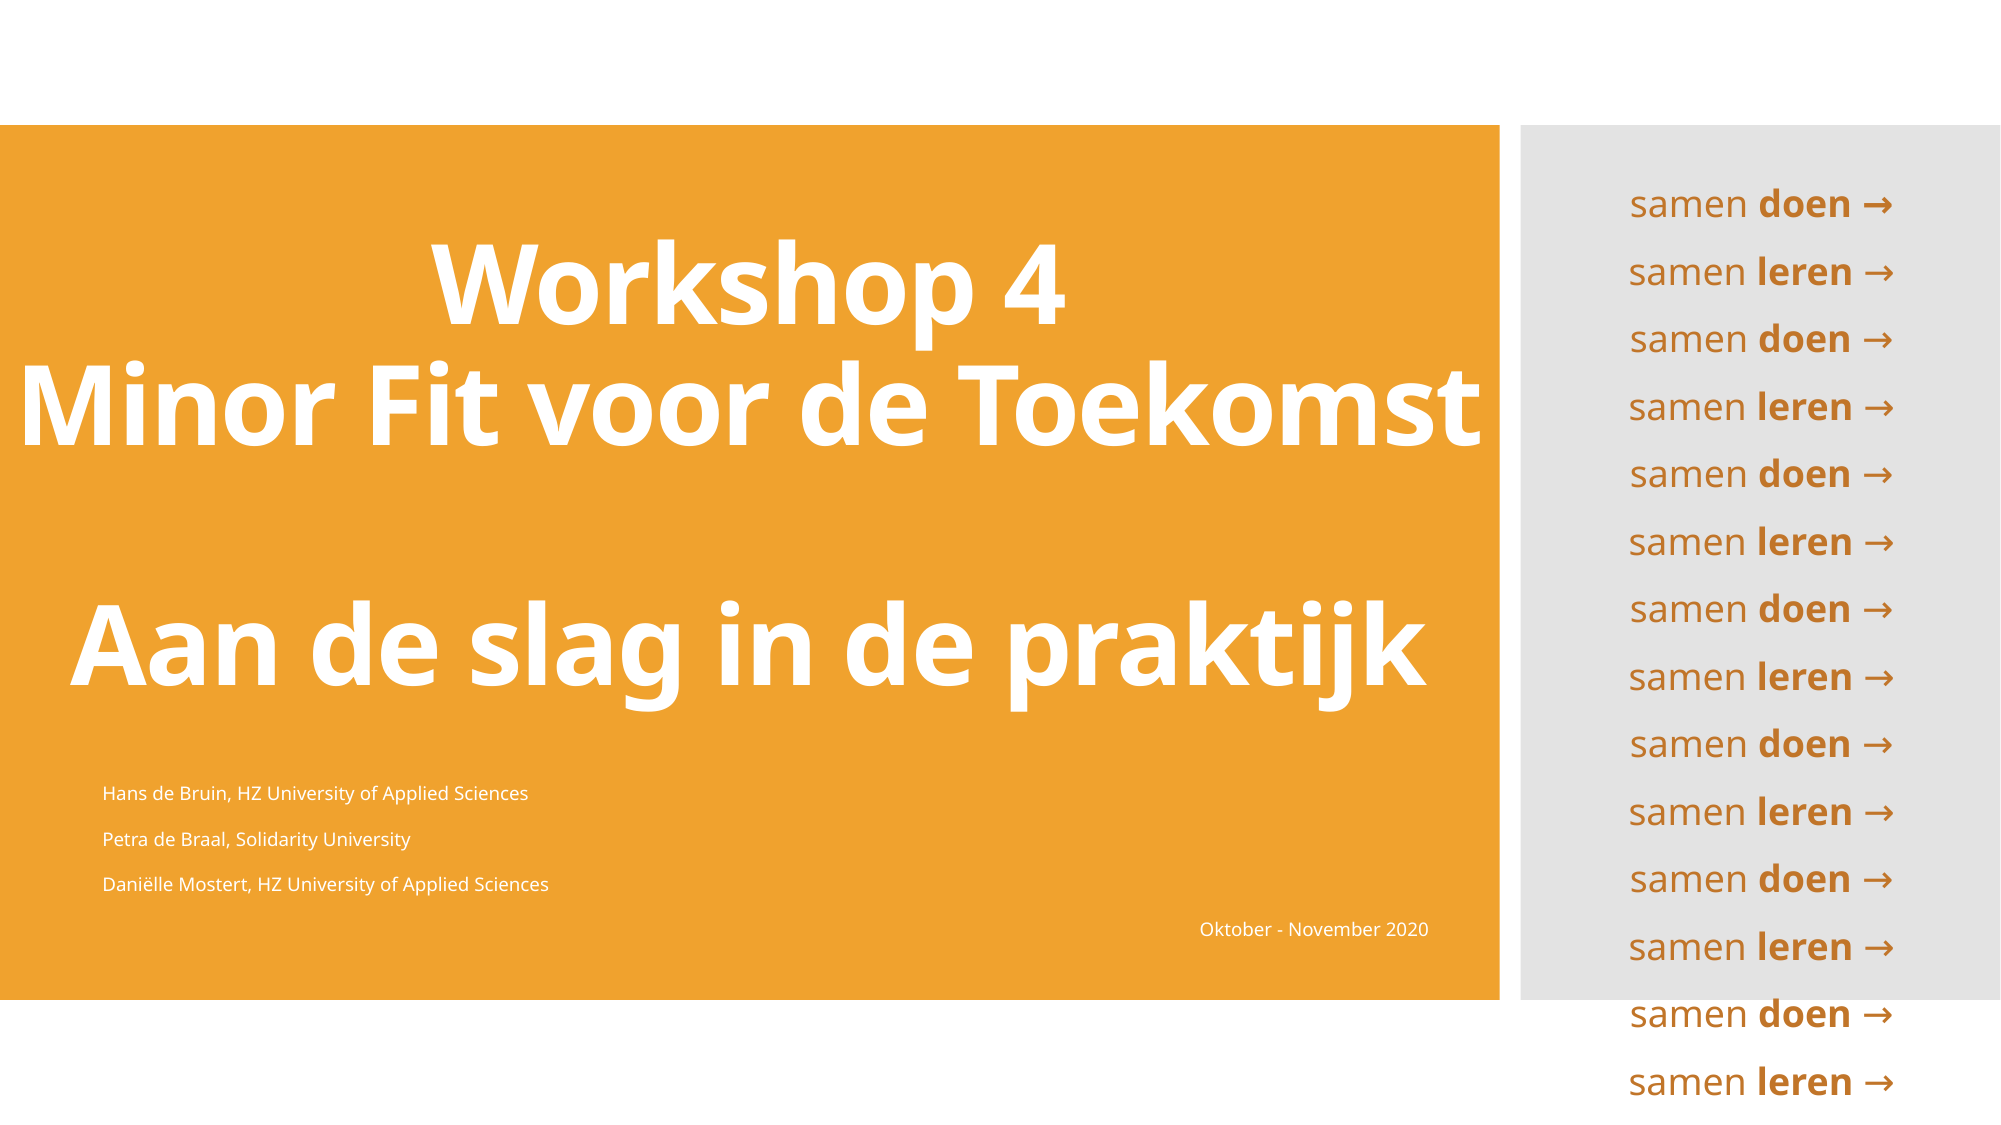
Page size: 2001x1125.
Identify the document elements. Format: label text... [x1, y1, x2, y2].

title Workshop 4 Minor Fit voor de Toekomst Aan de slag in de praktijk [0, 202, 1499, 737]
text_box samen doen → samen leren → samen doen → samen leren → samen doen → samen leren → samen doen → samen leren → samen doen → samen leren → samen doen → samen leren → samen doen → samen leren → samen doen → samen leren → … [1568, 150, 1955, 1125]
subtitle Hans de Bruin, HZ University of Applied Sciences Petra de Braal, Solidarity University Daniëlle Mostert, HZ University of Applied Sciences Oktober - November 2020 [87, 749, 1444, 977]
